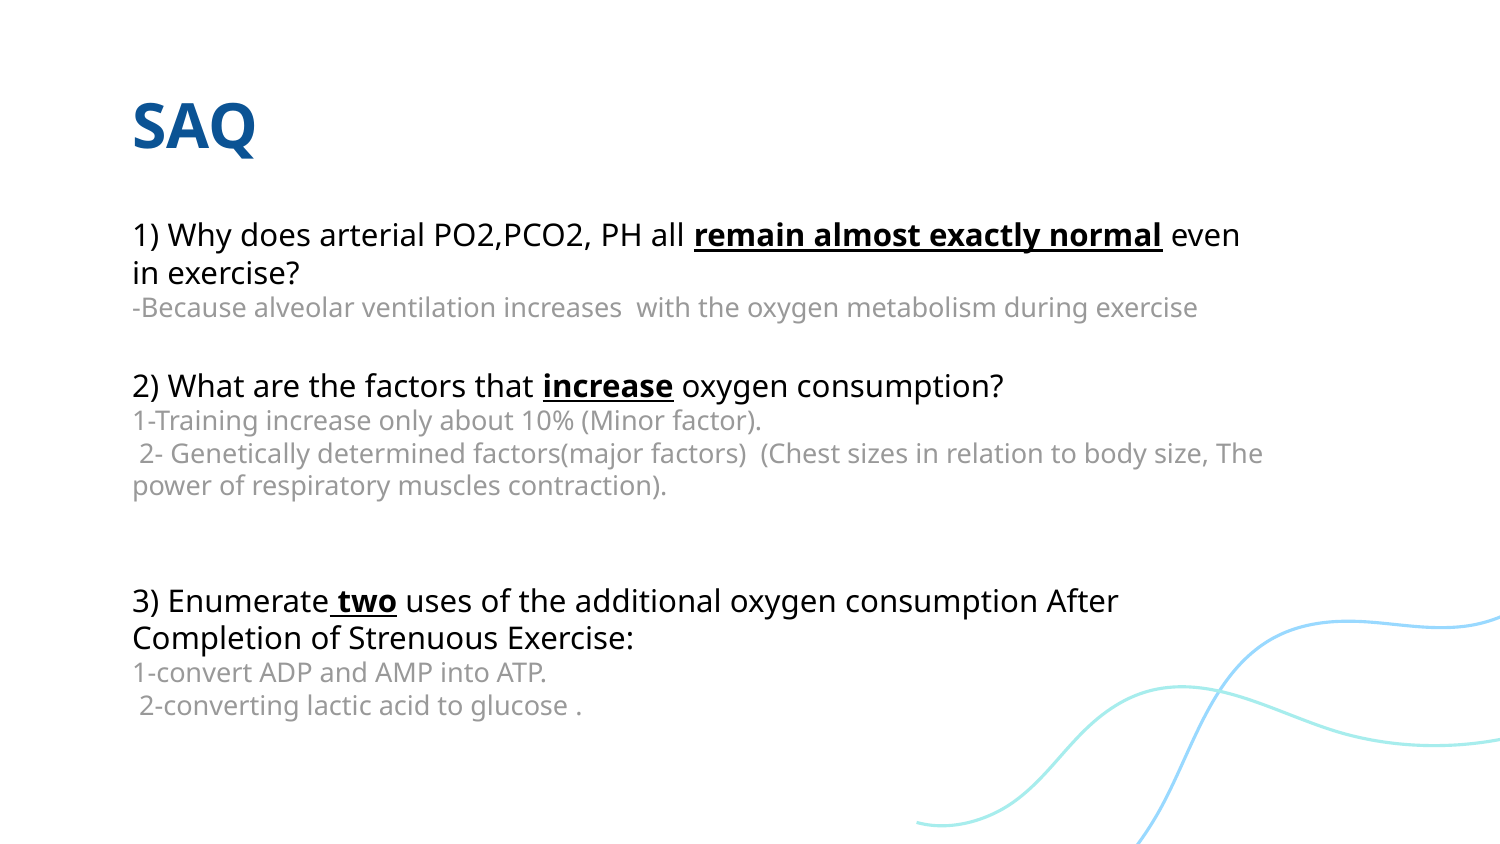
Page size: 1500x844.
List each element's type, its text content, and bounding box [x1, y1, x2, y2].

text_box 3) Enumerate two uses of the additional oxygen consumption After Completion of Strenuous Exercise: 1-convert ADP and AMP into ATP. 2-converting lactic acid to glucose . [117, 573, 1284, 741]
text_box 1) Why does arterial PO2,PCO2, PH all remain almost exactly normal even in exercise? -Because alveolar ventilation increases with the oxygen metabolism during exercise [117, 208, 1284, 299]
title SAQ [117, 71, 1383, 149]
text_box 2) What are the factors that increase oxygen consumption? 1-Training increase only about 10% (Minor factor). 2- Genetically determined factors(major factors) (Chest sizes in relation to body size, The power of respiratory muscles contraction). [117, 358, 1284, 573]
